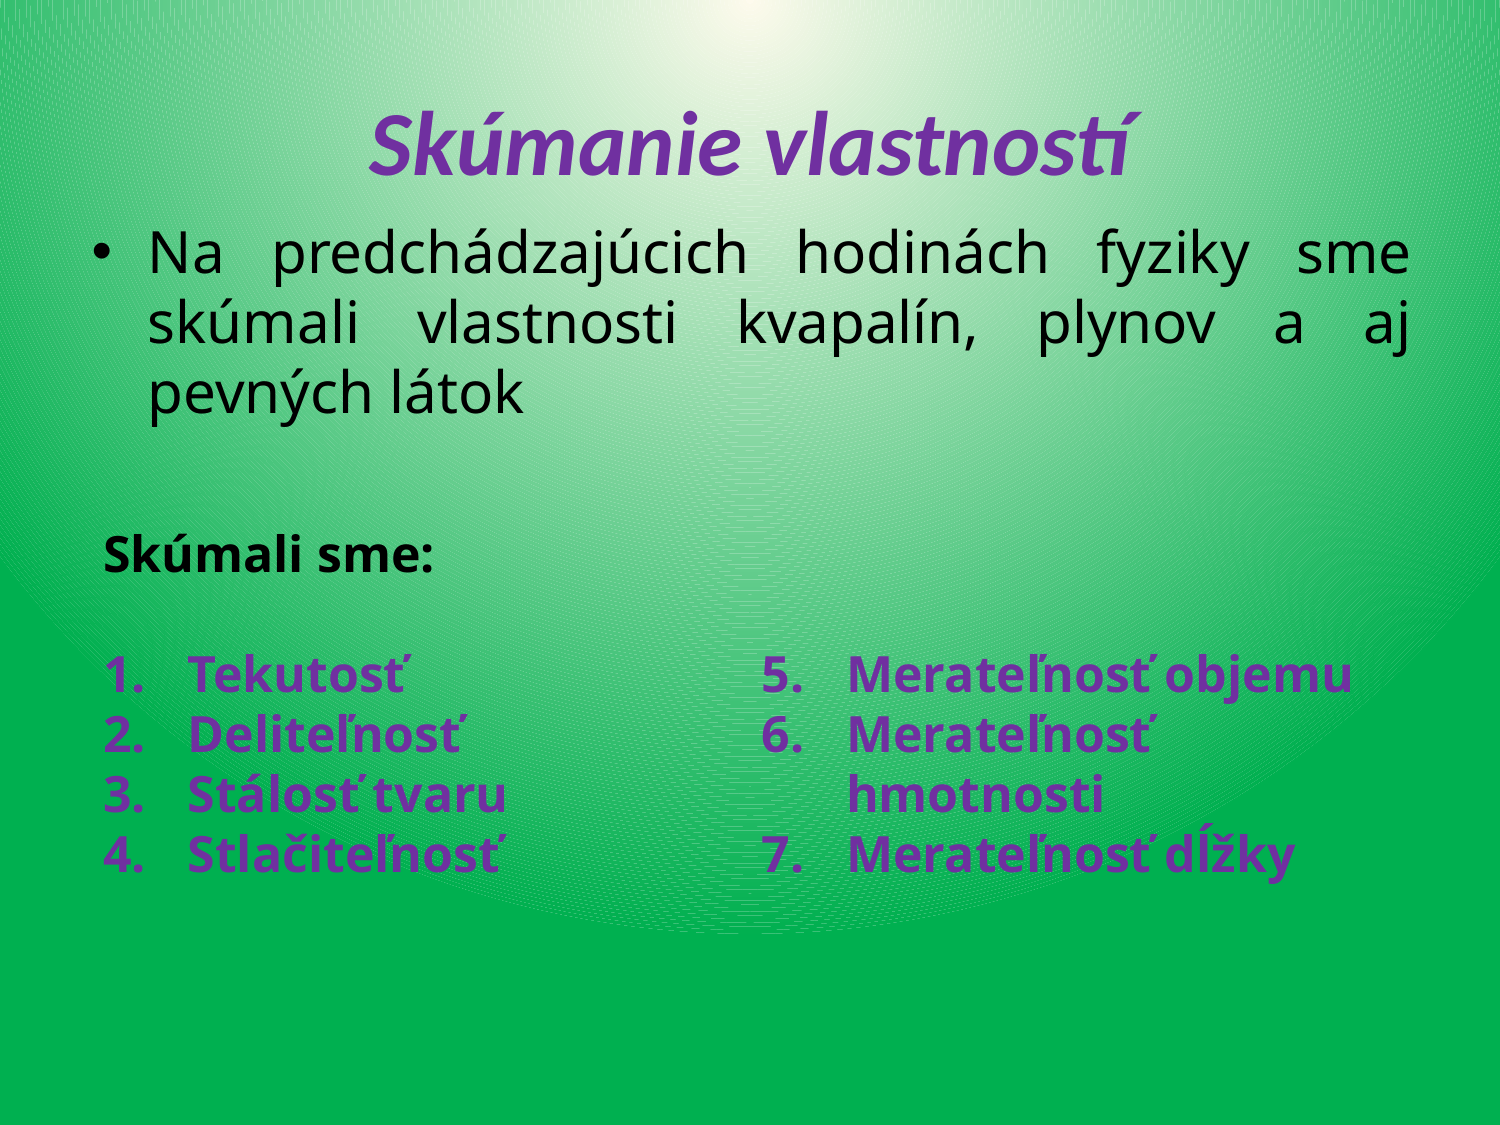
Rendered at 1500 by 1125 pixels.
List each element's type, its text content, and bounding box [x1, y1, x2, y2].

text_box Skúmali sme: Tekutosť Deliteľnosť Stálosť tvaru Stlačiteľnosť Merateľnosť objemu Merateľnosť hmotnosti Merateľnosť dĺžky [88, 515, 1436, 938]
list Na predchádzajúcich hodinách fyziky sme skúmali vlastnosti kvapalín, plynov a aj pevných látok [76, 208, 1427, 445]
title Skúmanie vlastností [75, 45, 1425, 233]
